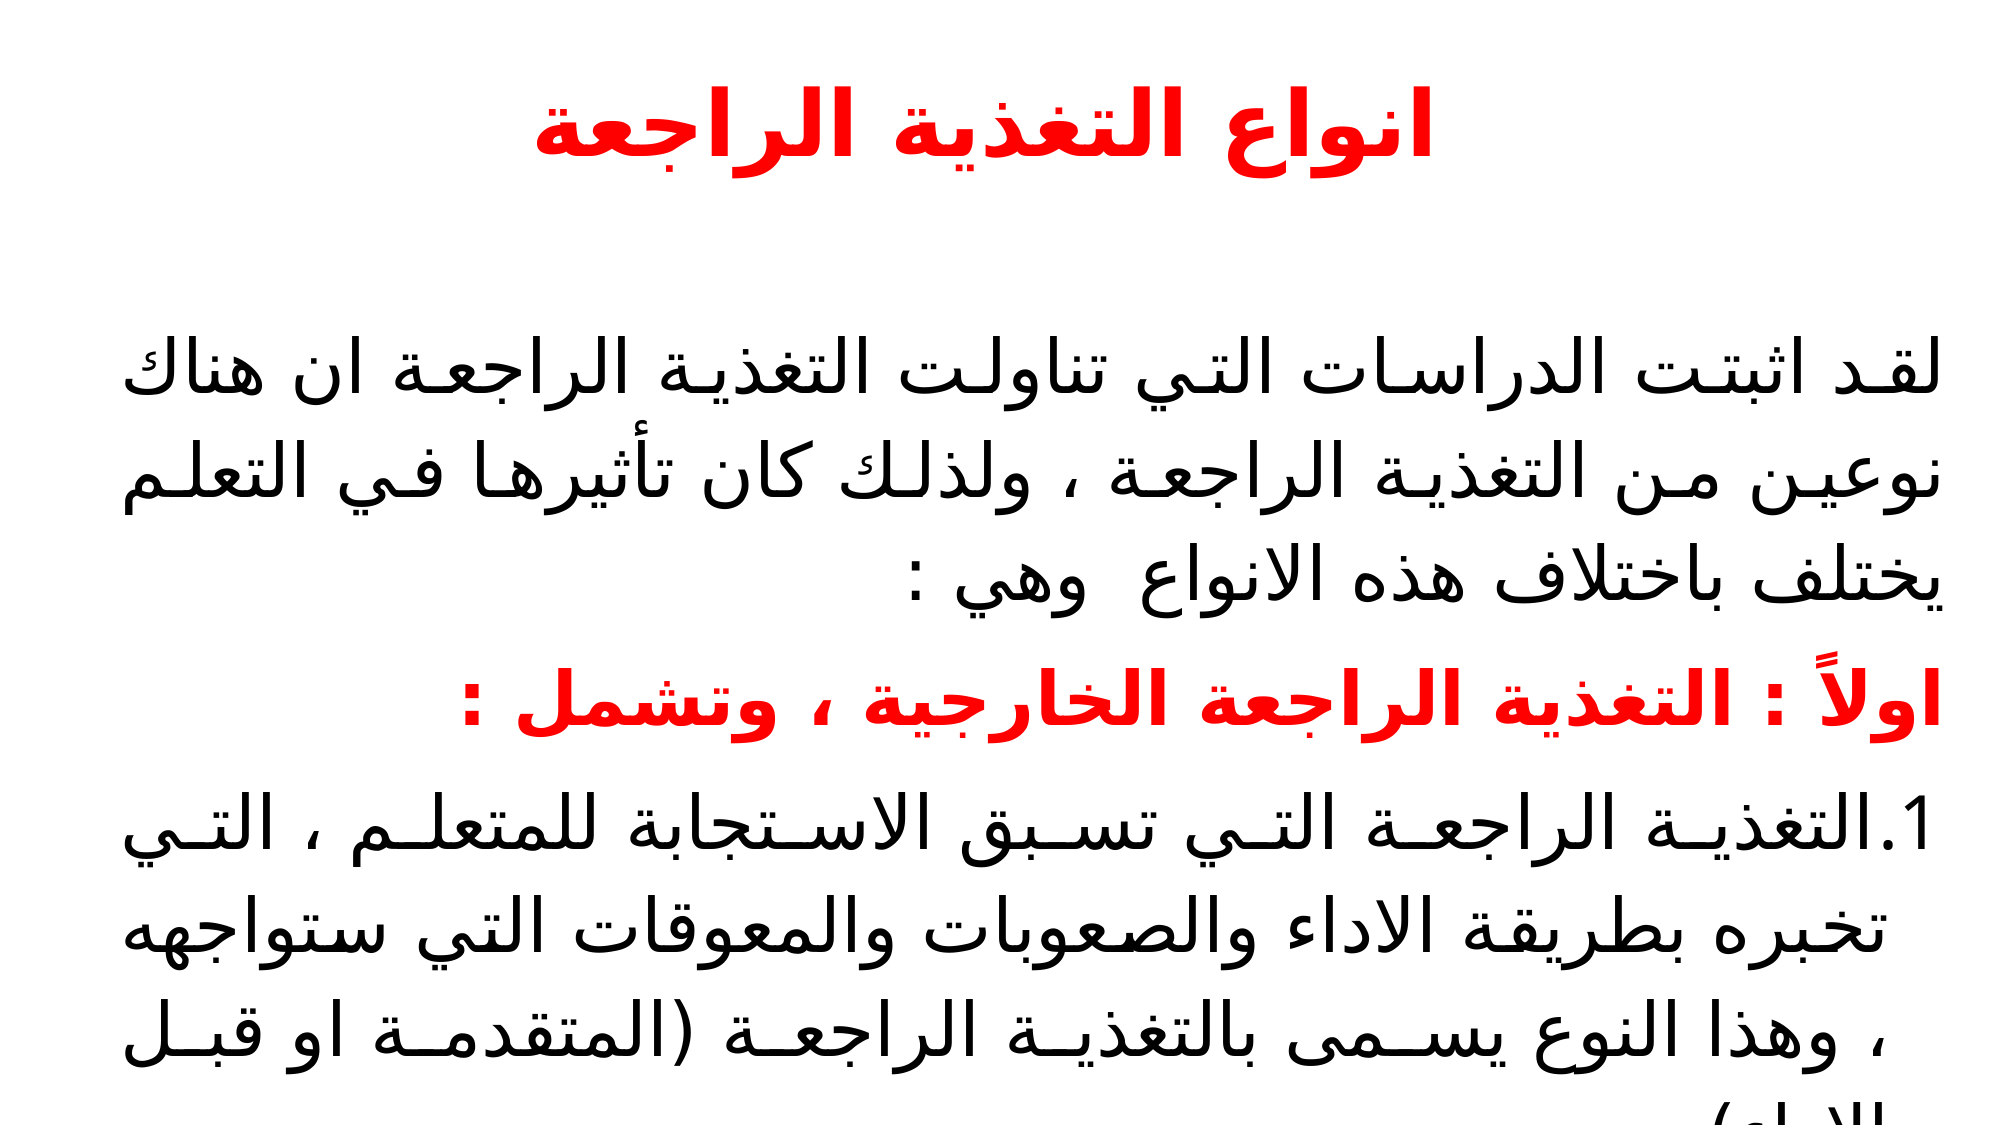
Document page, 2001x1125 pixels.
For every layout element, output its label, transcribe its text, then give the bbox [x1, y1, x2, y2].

text_box لقد اثبتت الدراسات التي تناولت التغذية الراجعة ان هناك نوعين من التغذية الراجعة ، ولذلك كان تأثيرها في التعلم يختلف باختلاف هذه الانواع وهي : اولاً : التغذية الراجعة الخارجية ، وتشمل : التغذية الراجعة التي تسبق الاستجابة للمتعلم ، التي تخبره بطريقة الاداء والصعوبات والمعوقات التي ستواجهه ، وهذا النوع يسمى بالتغذية الراجعة (المتقدمة او قبل الاداء). [105, 297, 1961, 1125]
title انواع التغذية الراجعة [137, 59, 1863, 195]
